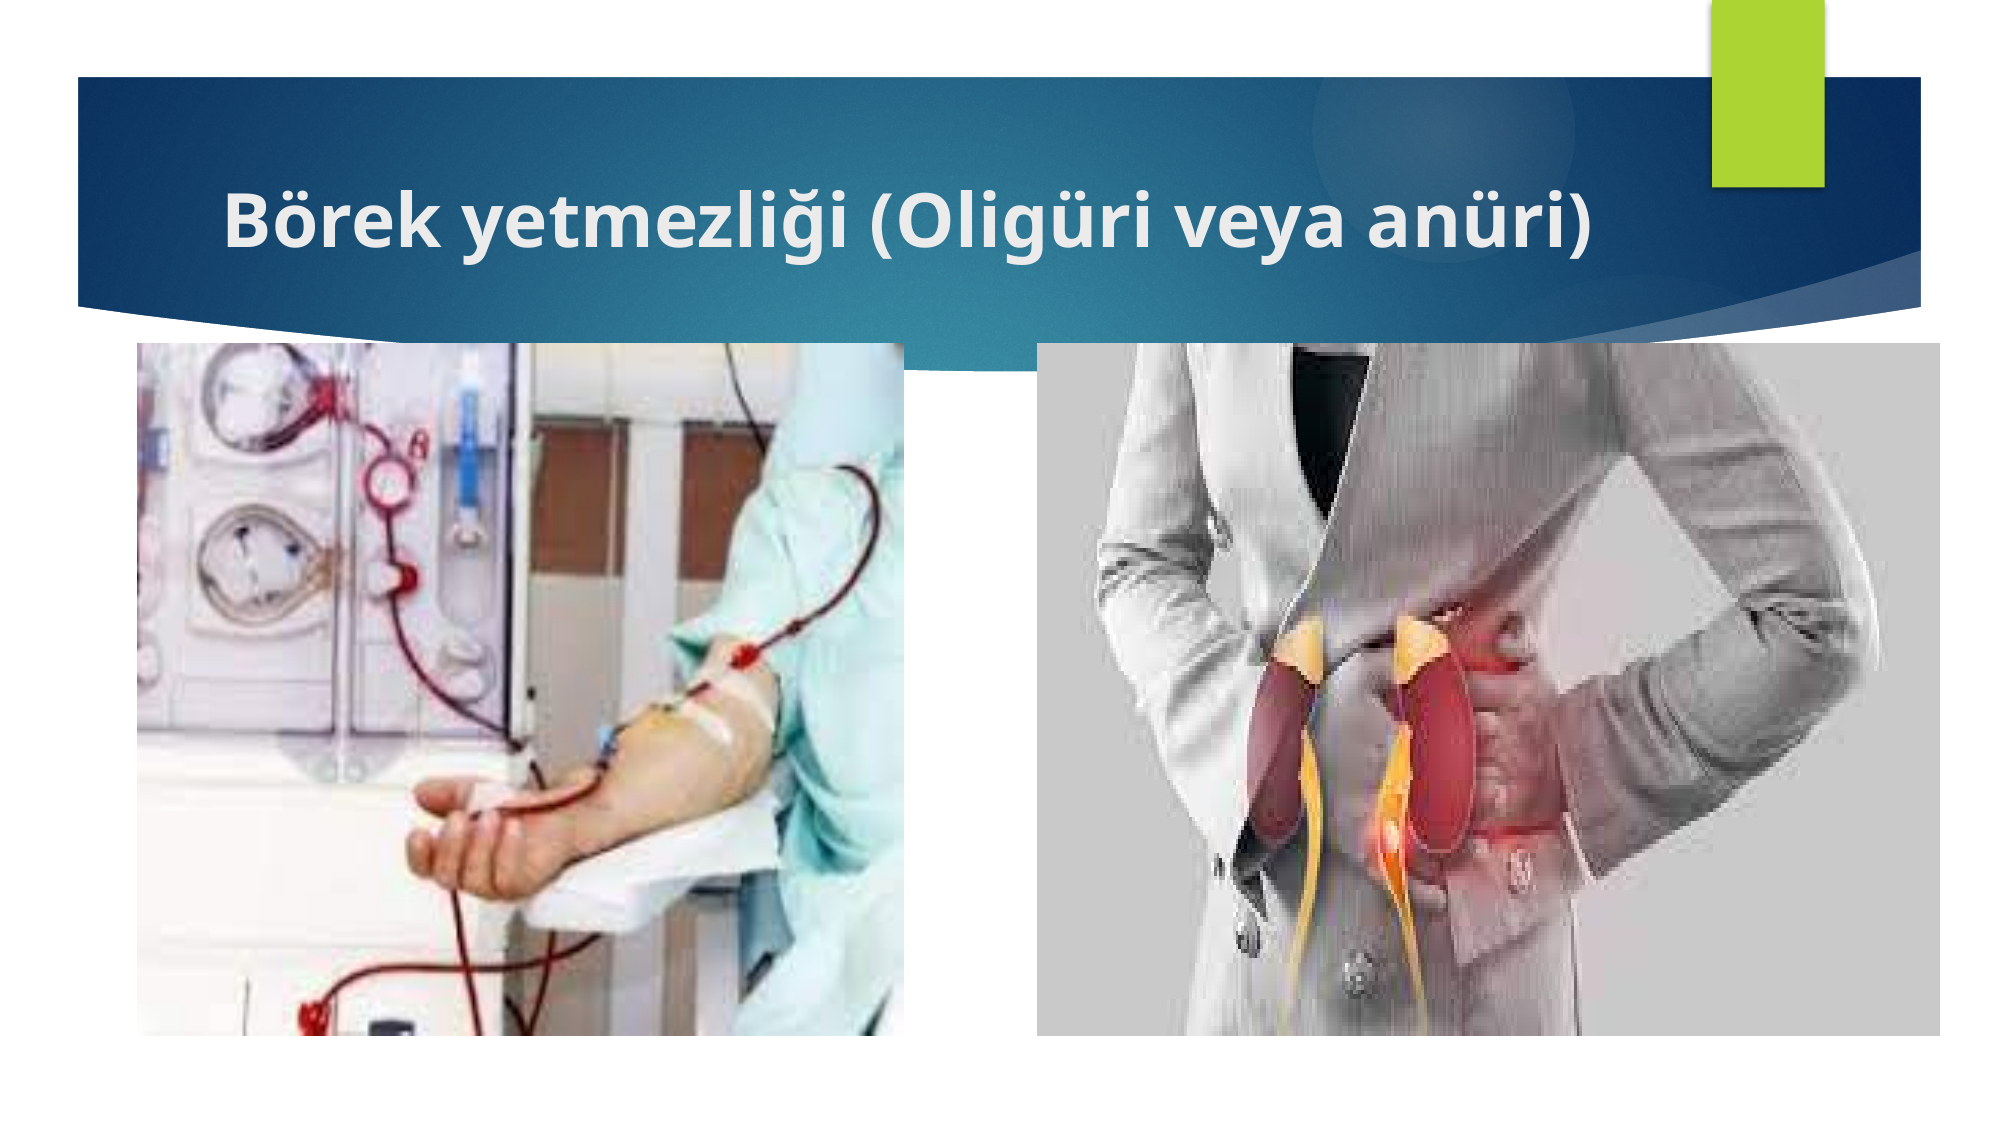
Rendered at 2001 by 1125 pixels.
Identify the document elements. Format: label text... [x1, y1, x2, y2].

title Börek yetmezliği (Oligüri veya anüri) [189, 159, 1627, 276]
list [137, 343, 904, 1036]
picture [1037, 343, 1940, 1036]
